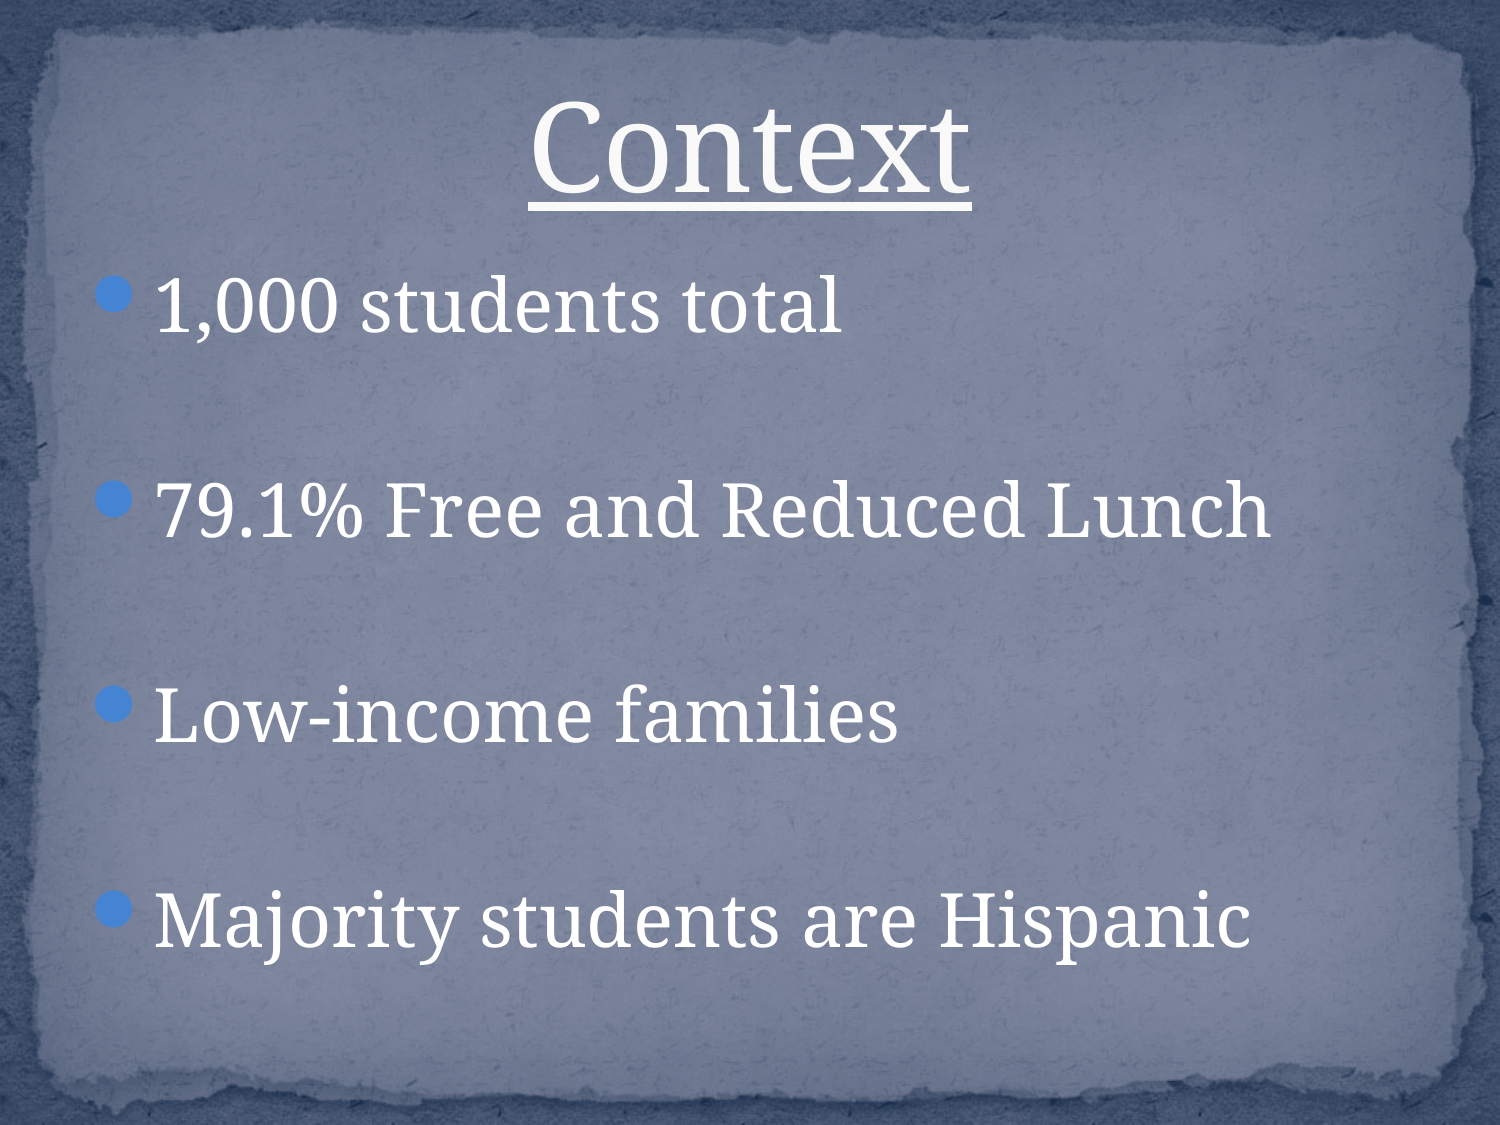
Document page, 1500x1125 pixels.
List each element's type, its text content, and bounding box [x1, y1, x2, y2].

title Context [74, 24, 1425, 225]
list 1,000 students total 79.1% Free and Reduced Lunch Low-income families Majority students are Hispanic [75, 249, 1425, 1000]
